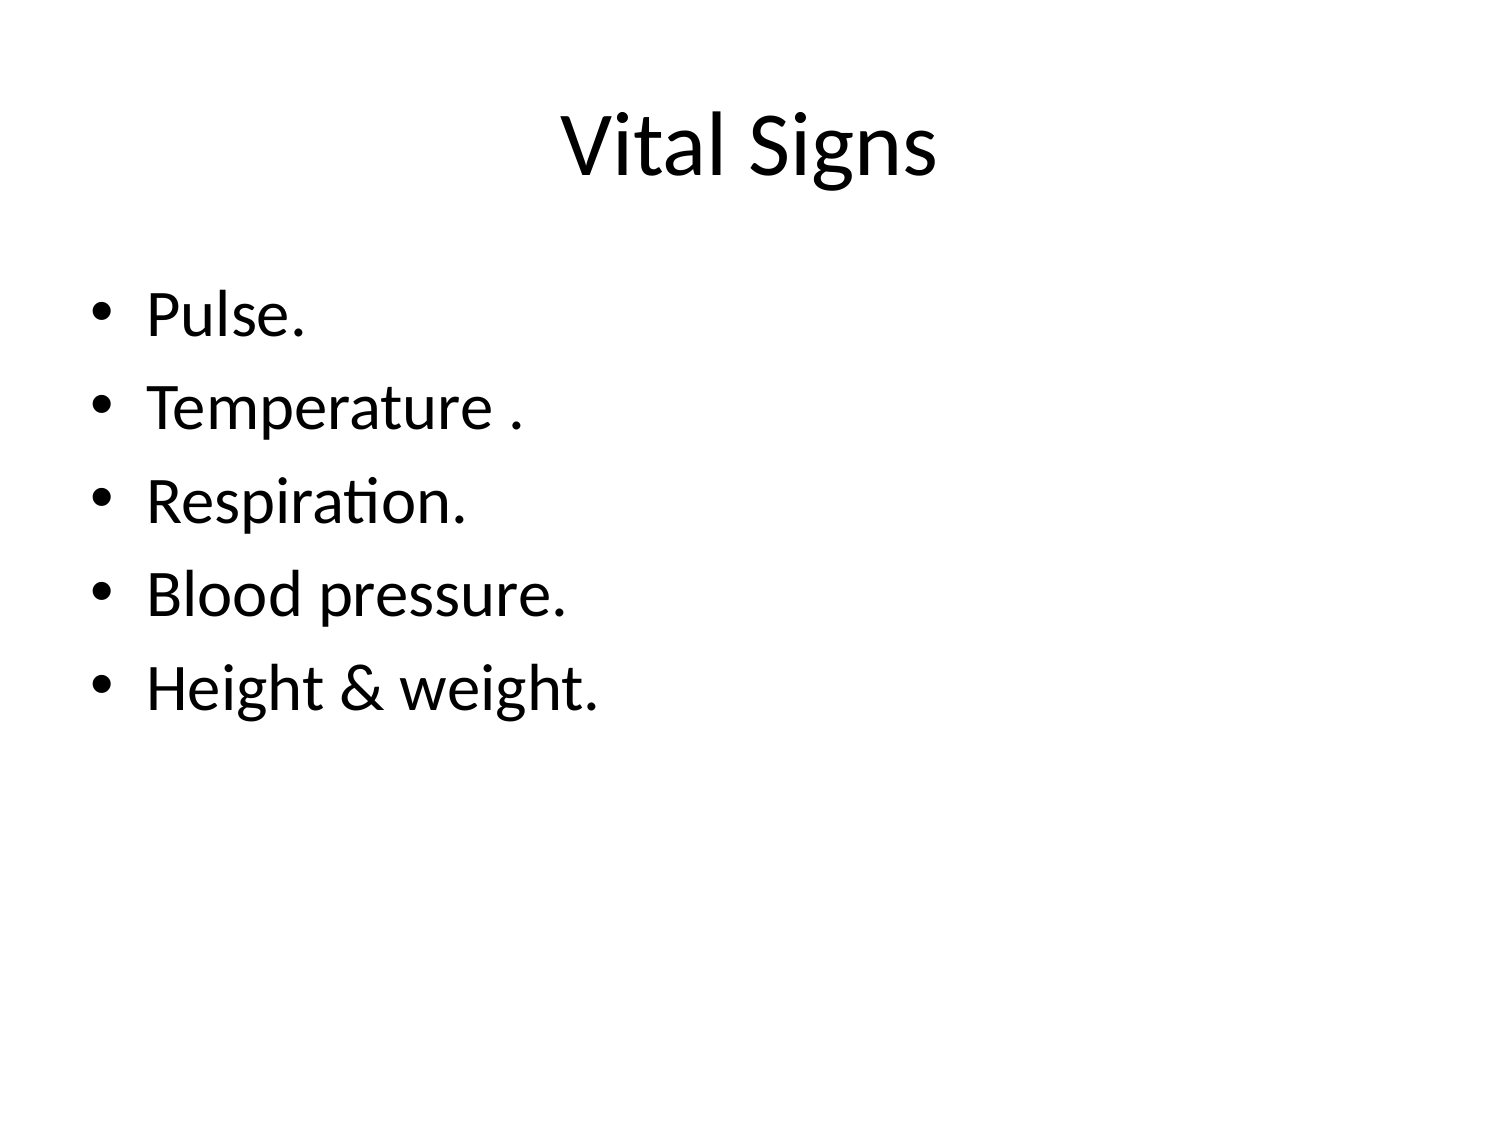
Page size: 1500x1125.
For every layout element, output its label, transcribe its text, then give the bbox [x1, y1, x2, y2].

list Pulse. Temperature . Respiration. Blood pressure. Height & weight. [75, 262, 1425, 1005]
title Vital Signs [75, 45, 1425, 233]
